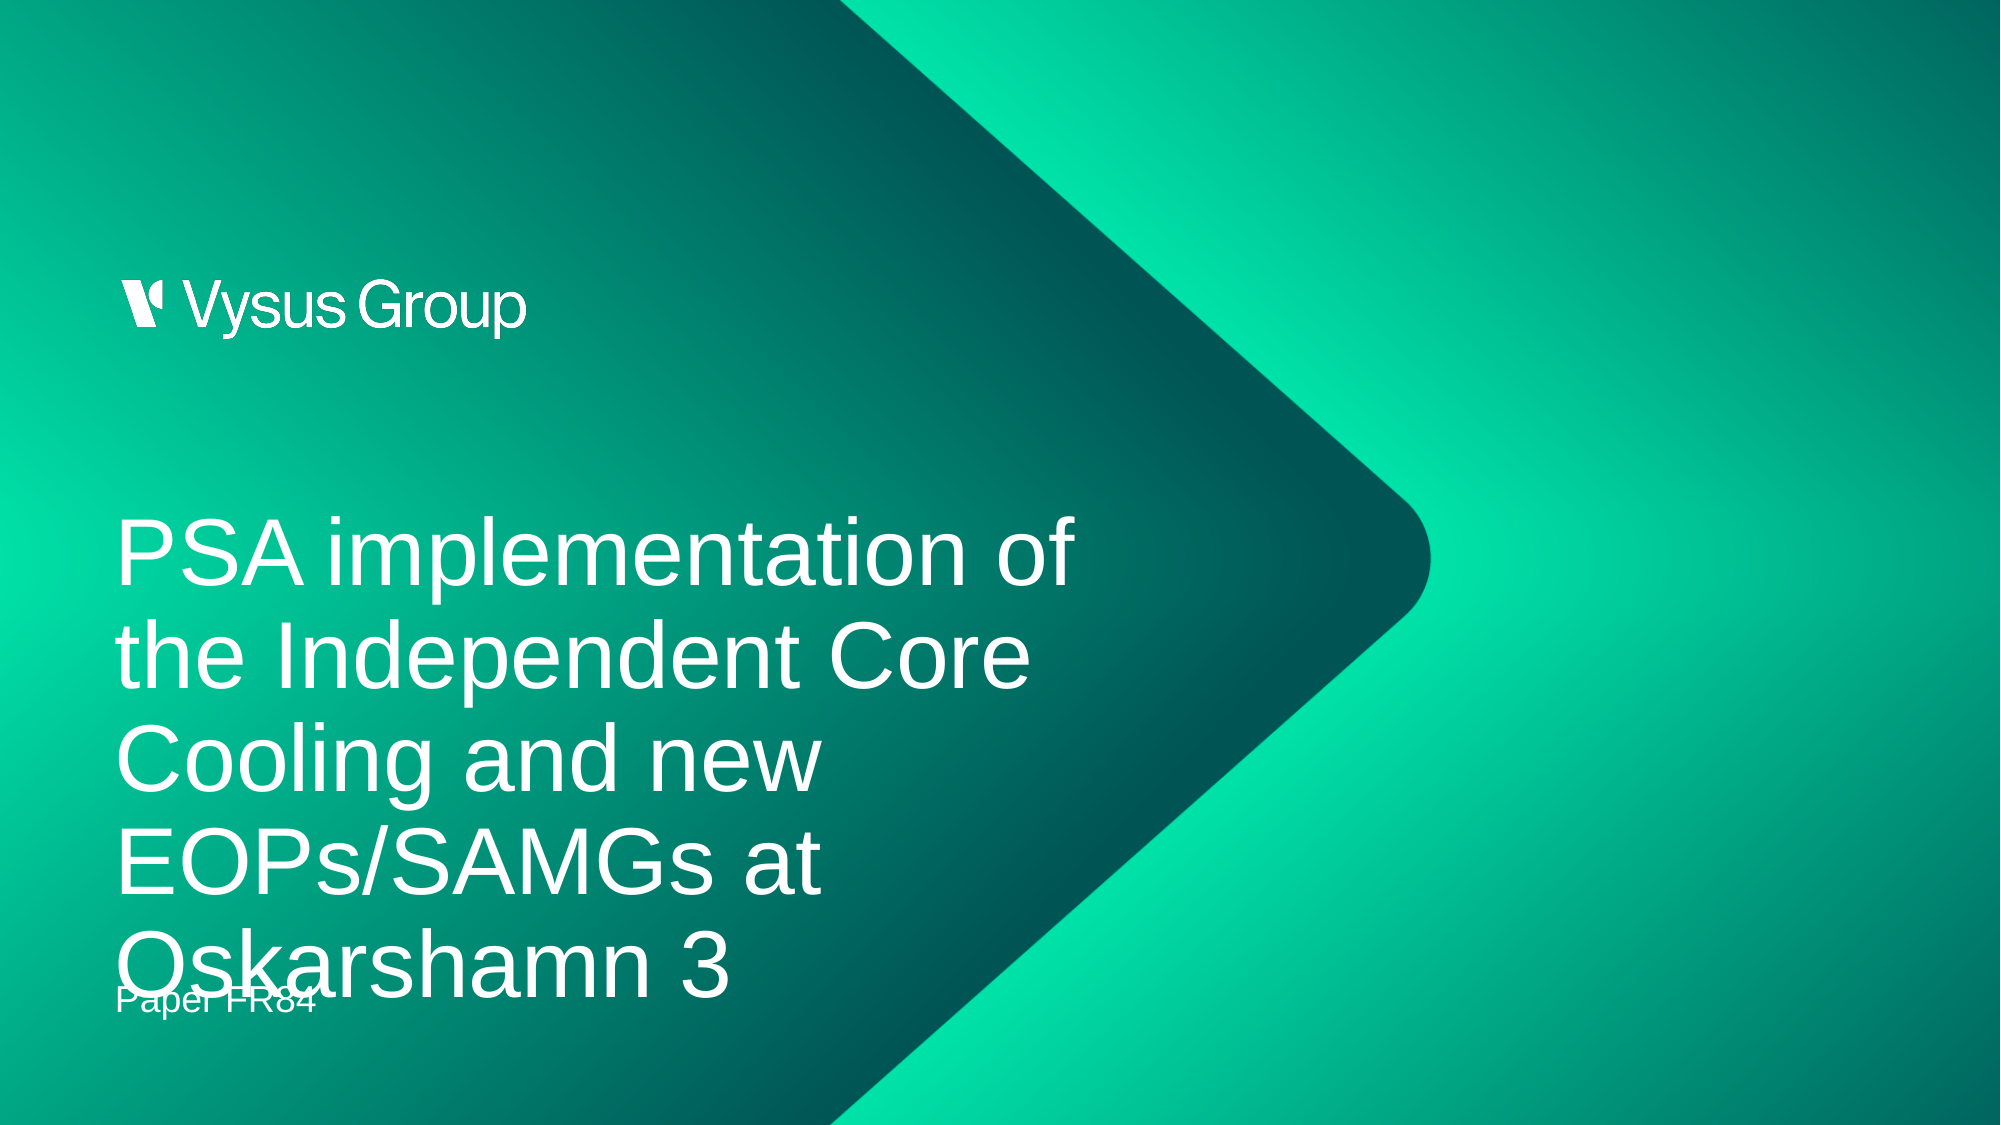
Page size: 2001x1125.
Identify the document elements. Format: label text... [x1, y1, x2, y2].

list PSA implementation of the Independent Core Cooling and new EOPs/SAMGs at Oskarshamn 3 [100, 494, 1168, 1027]
picture [0, 0, 2000, 1125]
text_box Paper FR84 [100, 968, 1101, 1028]
